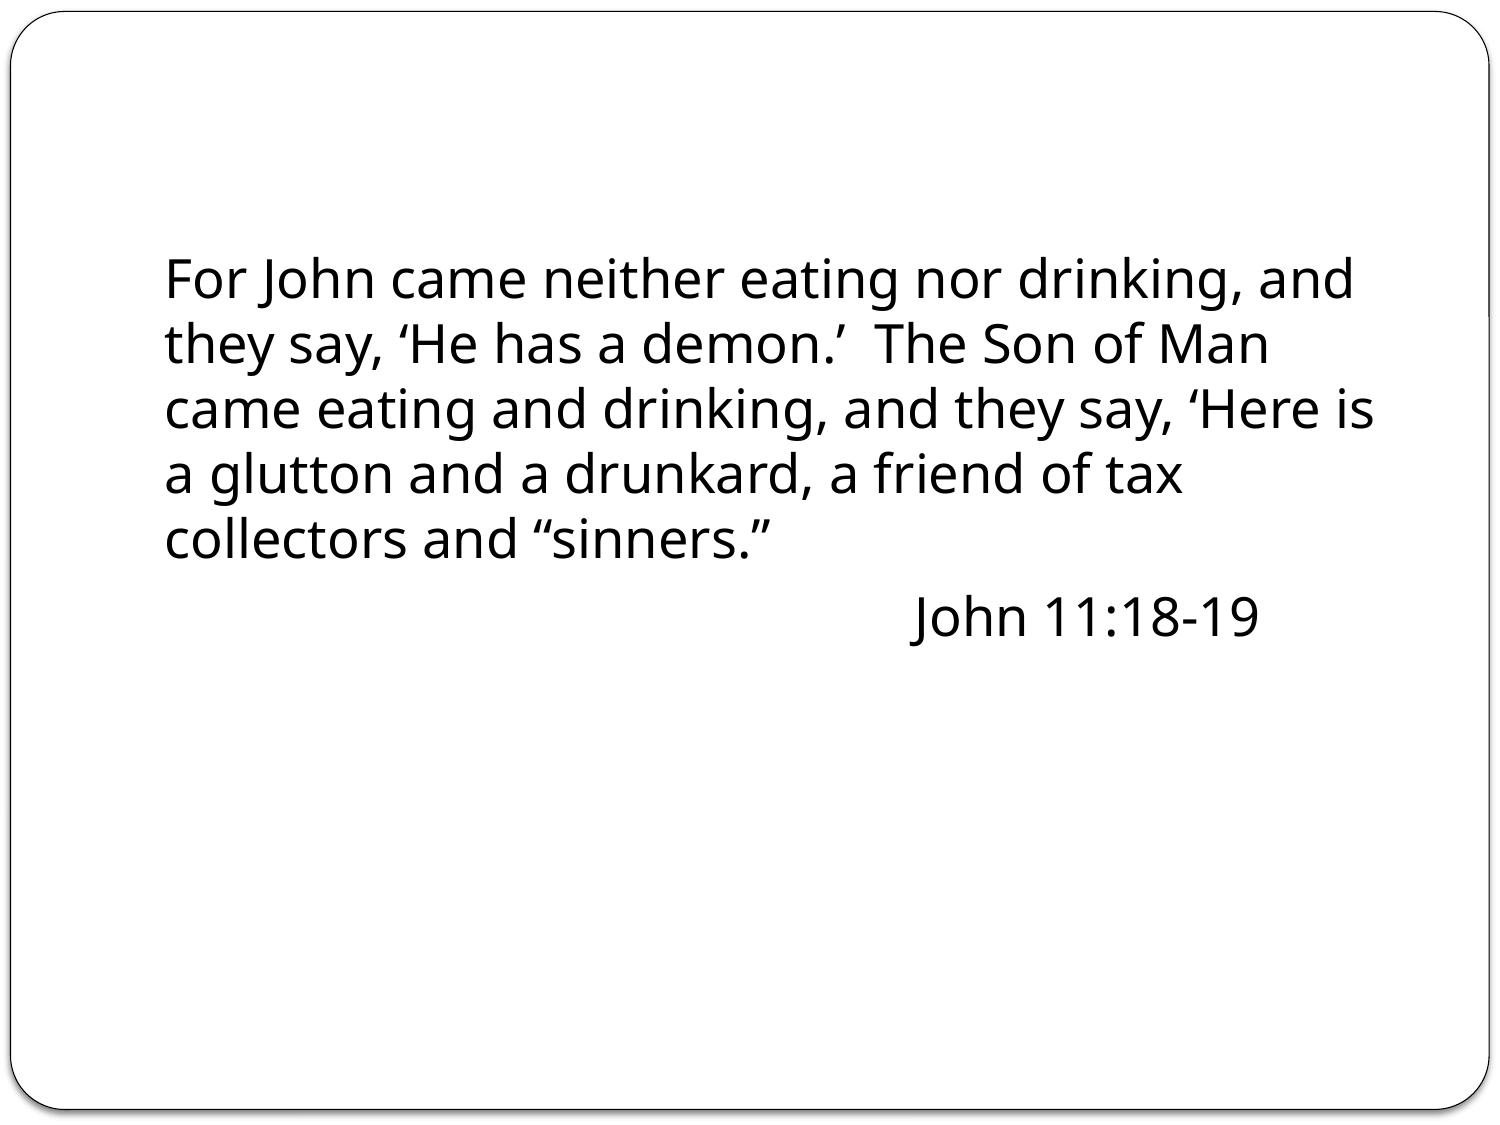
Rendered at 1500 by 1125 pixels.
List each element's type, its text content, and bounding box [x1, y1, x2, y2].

list For John came neither eating nor drinking, and they say, ‘He has a demon.’ The Son of Man came eating and drinking, and they say, ‘Here is a glutton and a drunkard, a friend of tax collectors and “sinners.” John 11:18-19 [150, 237, 1425, 988]
